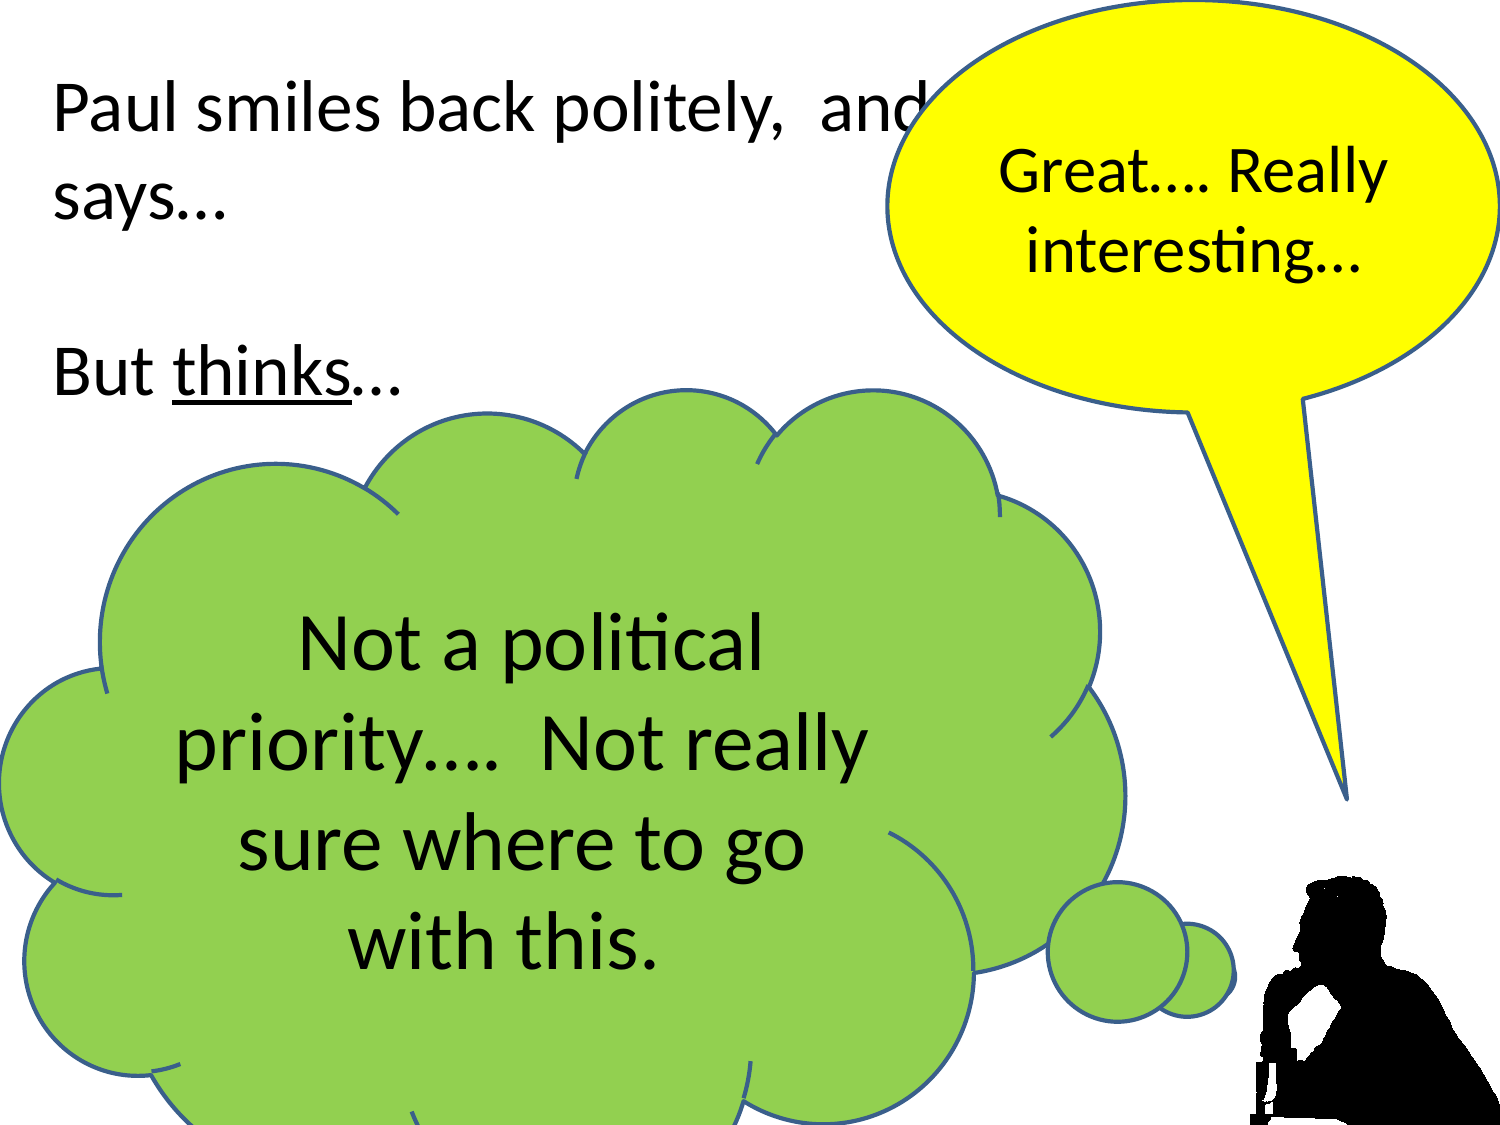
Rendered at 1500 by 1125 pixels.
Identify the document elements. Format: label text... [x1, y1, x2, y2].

text_box Great…. Really interesting… [885, 0, 1500, 802]
text_box Not a political priority…. Not really sure where to go with this. [0, 413, 1238, 1125]
title Paul smiles back politely, and says… But thinks… [37, 50, 950, 418]
picture [1249, 812, 1500, 1125]
